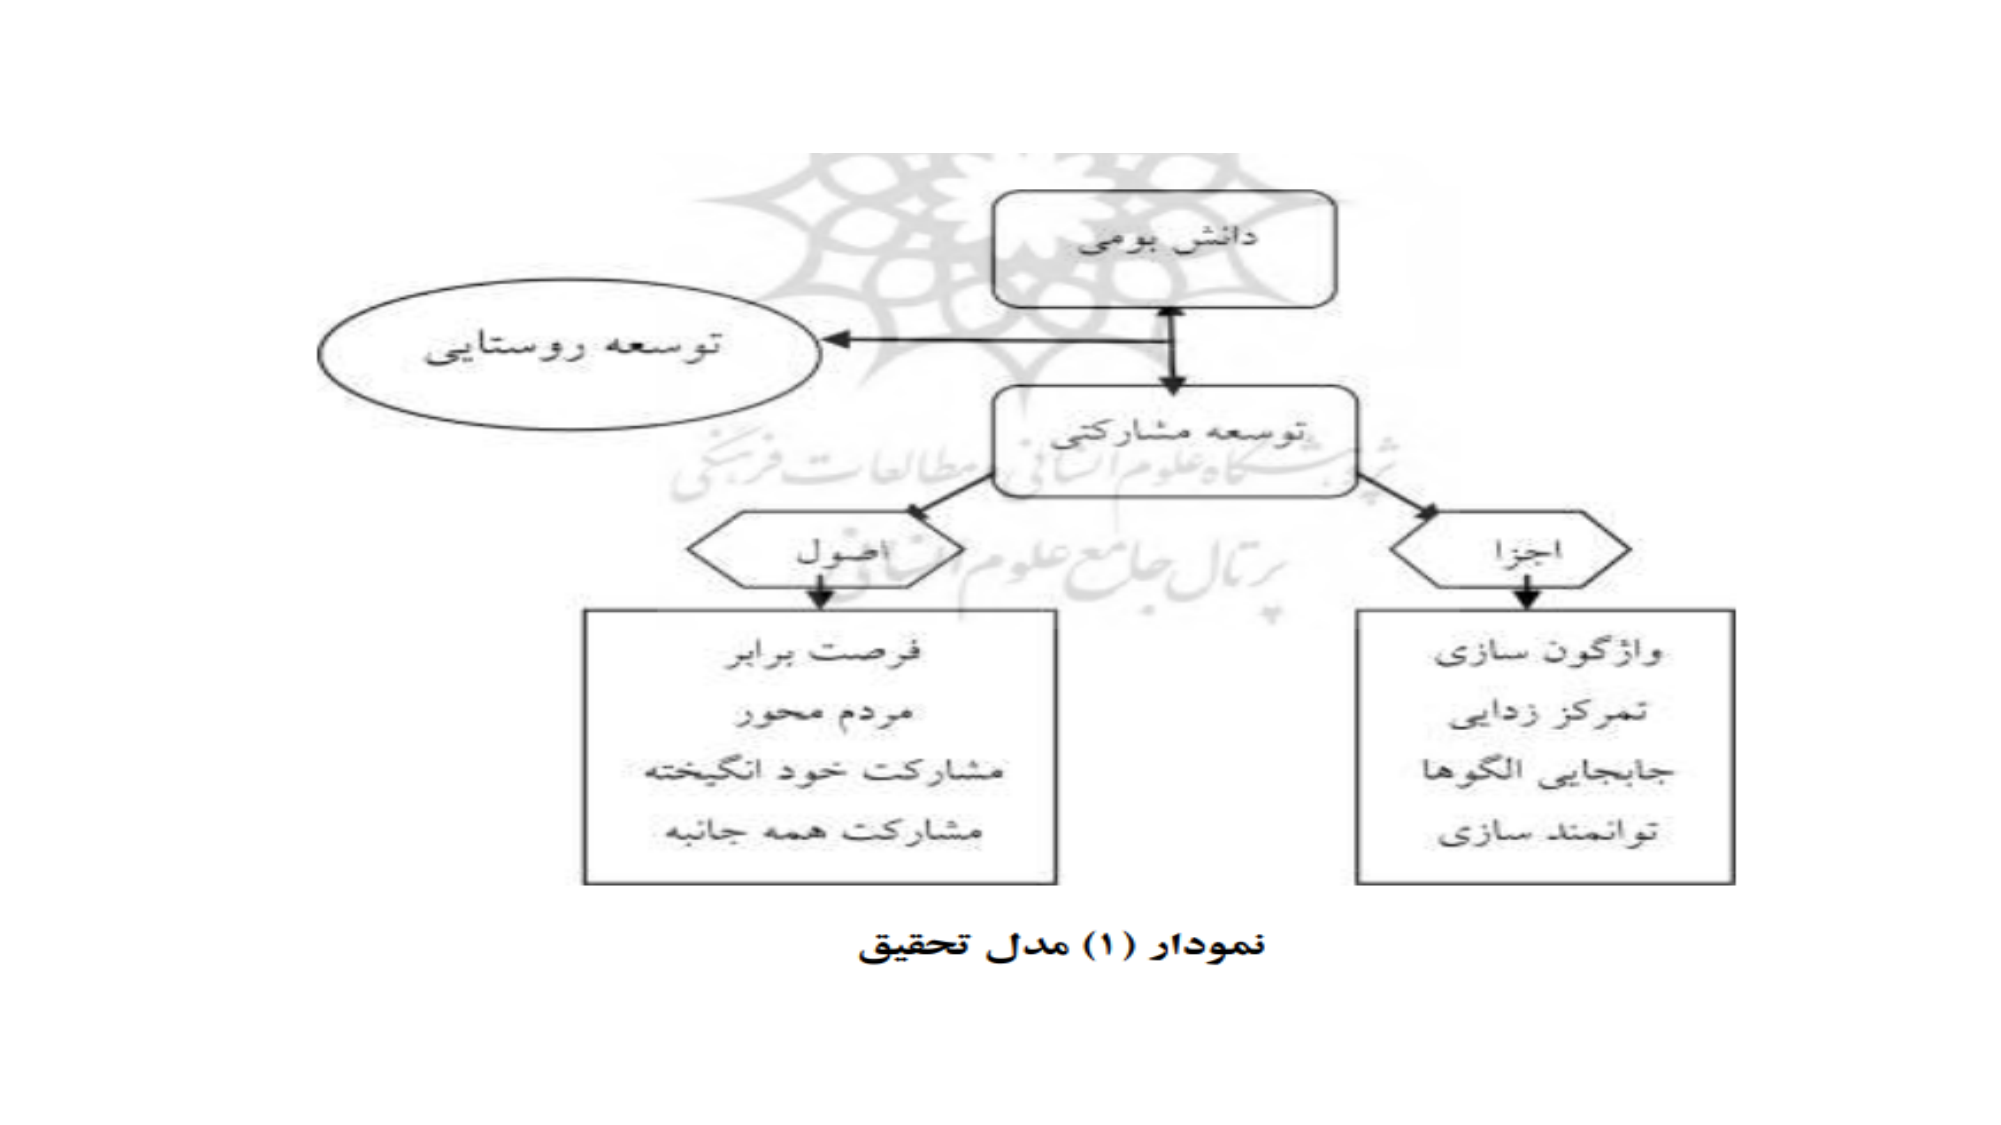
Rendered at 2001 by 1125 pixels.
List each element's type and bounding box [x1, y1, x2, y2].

list [281, 153, 1787, 1014]
